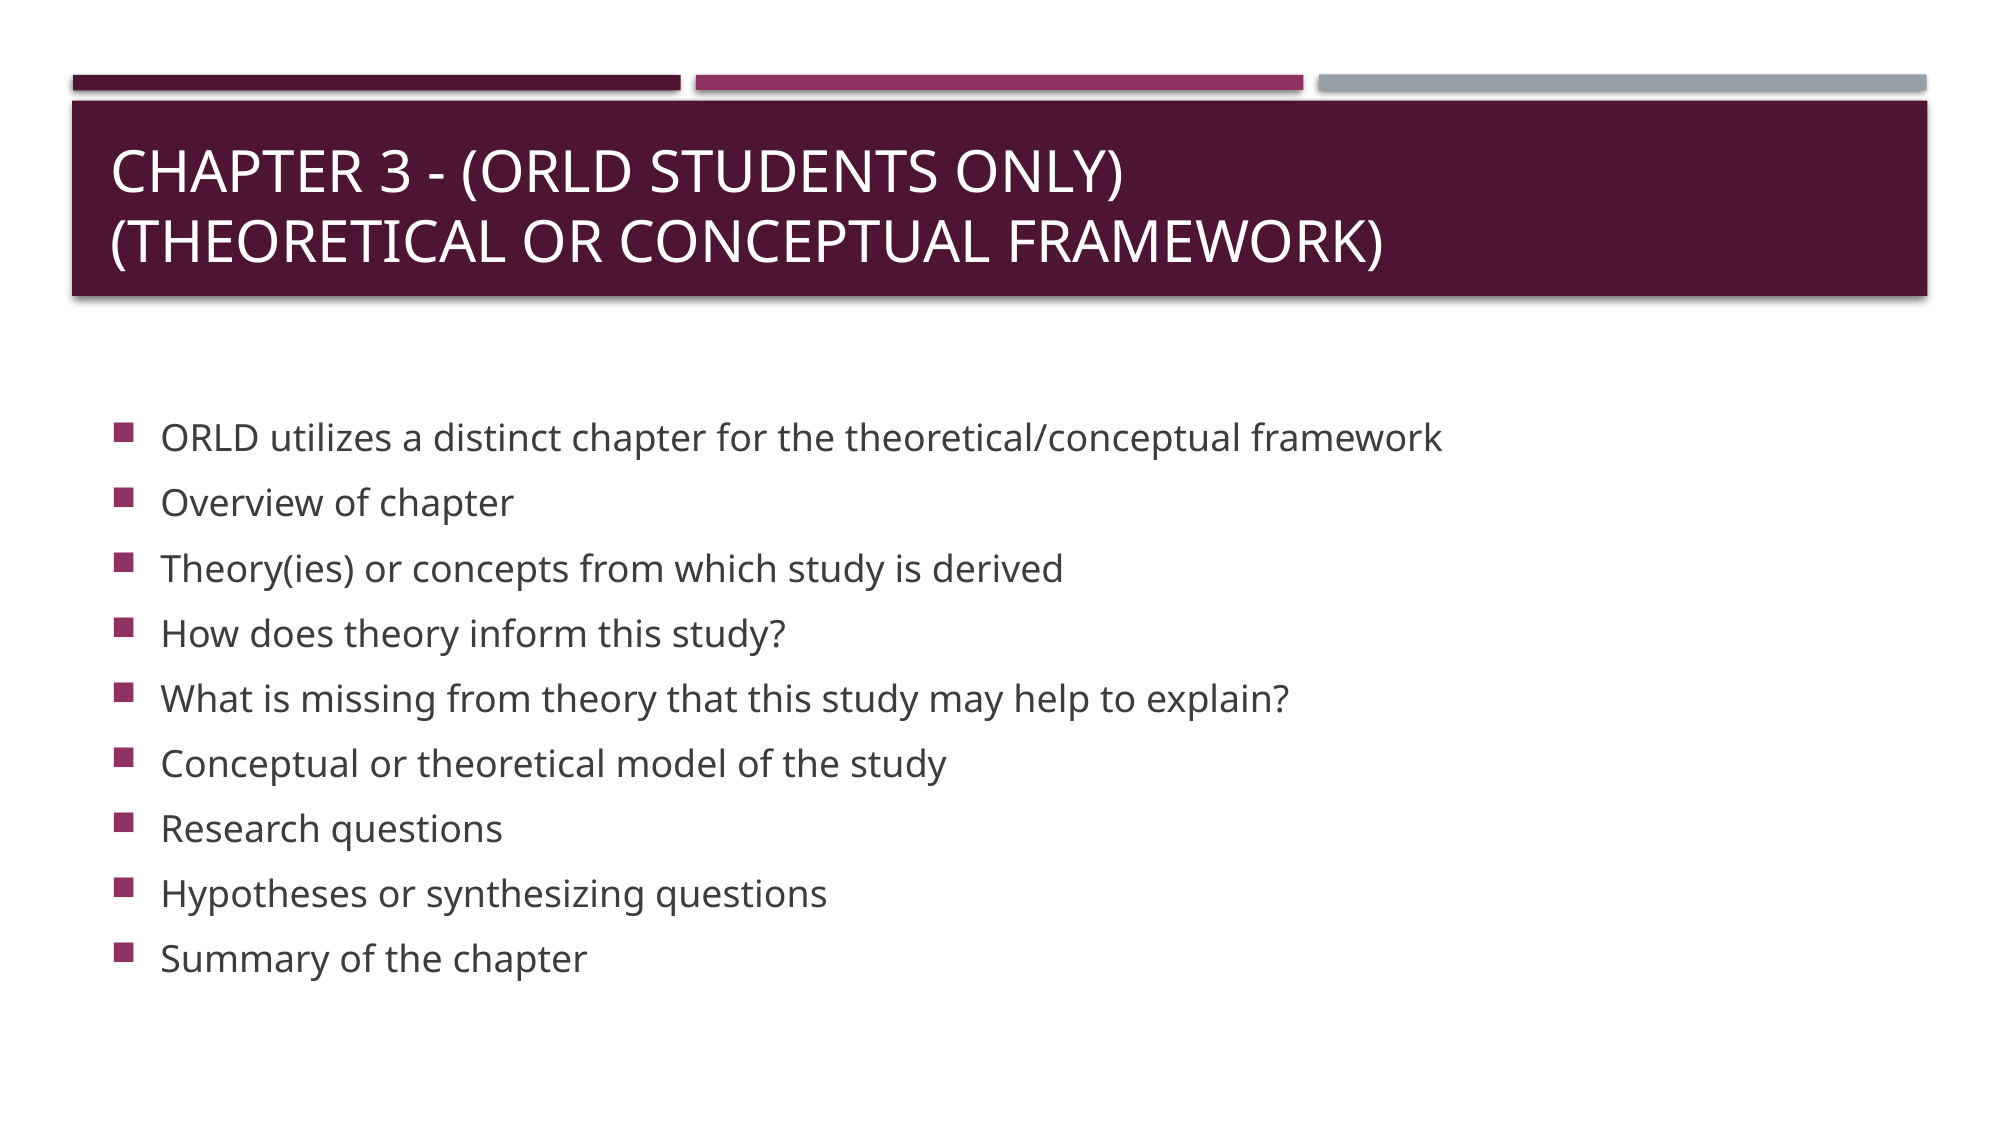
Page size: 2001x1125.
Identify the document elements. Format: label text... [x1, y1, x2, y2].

title Chapter 3 - (ORLD students ONLY) (Theoretical or Conceptual Framework) [95, 115, 1905, 282]
list ORLD utilizes a distinct chapter for the theoretical/conceptual framework Overview of chapter Theory(ies) or concepts from which study is derived How does theory inform this study? What is missing from theory that this study may help to explain? Conceptual or theoretical model of the study Research questions Hypotheses or synthesizing questions Summary of the chapter [95, 357, 1905, 1037]
